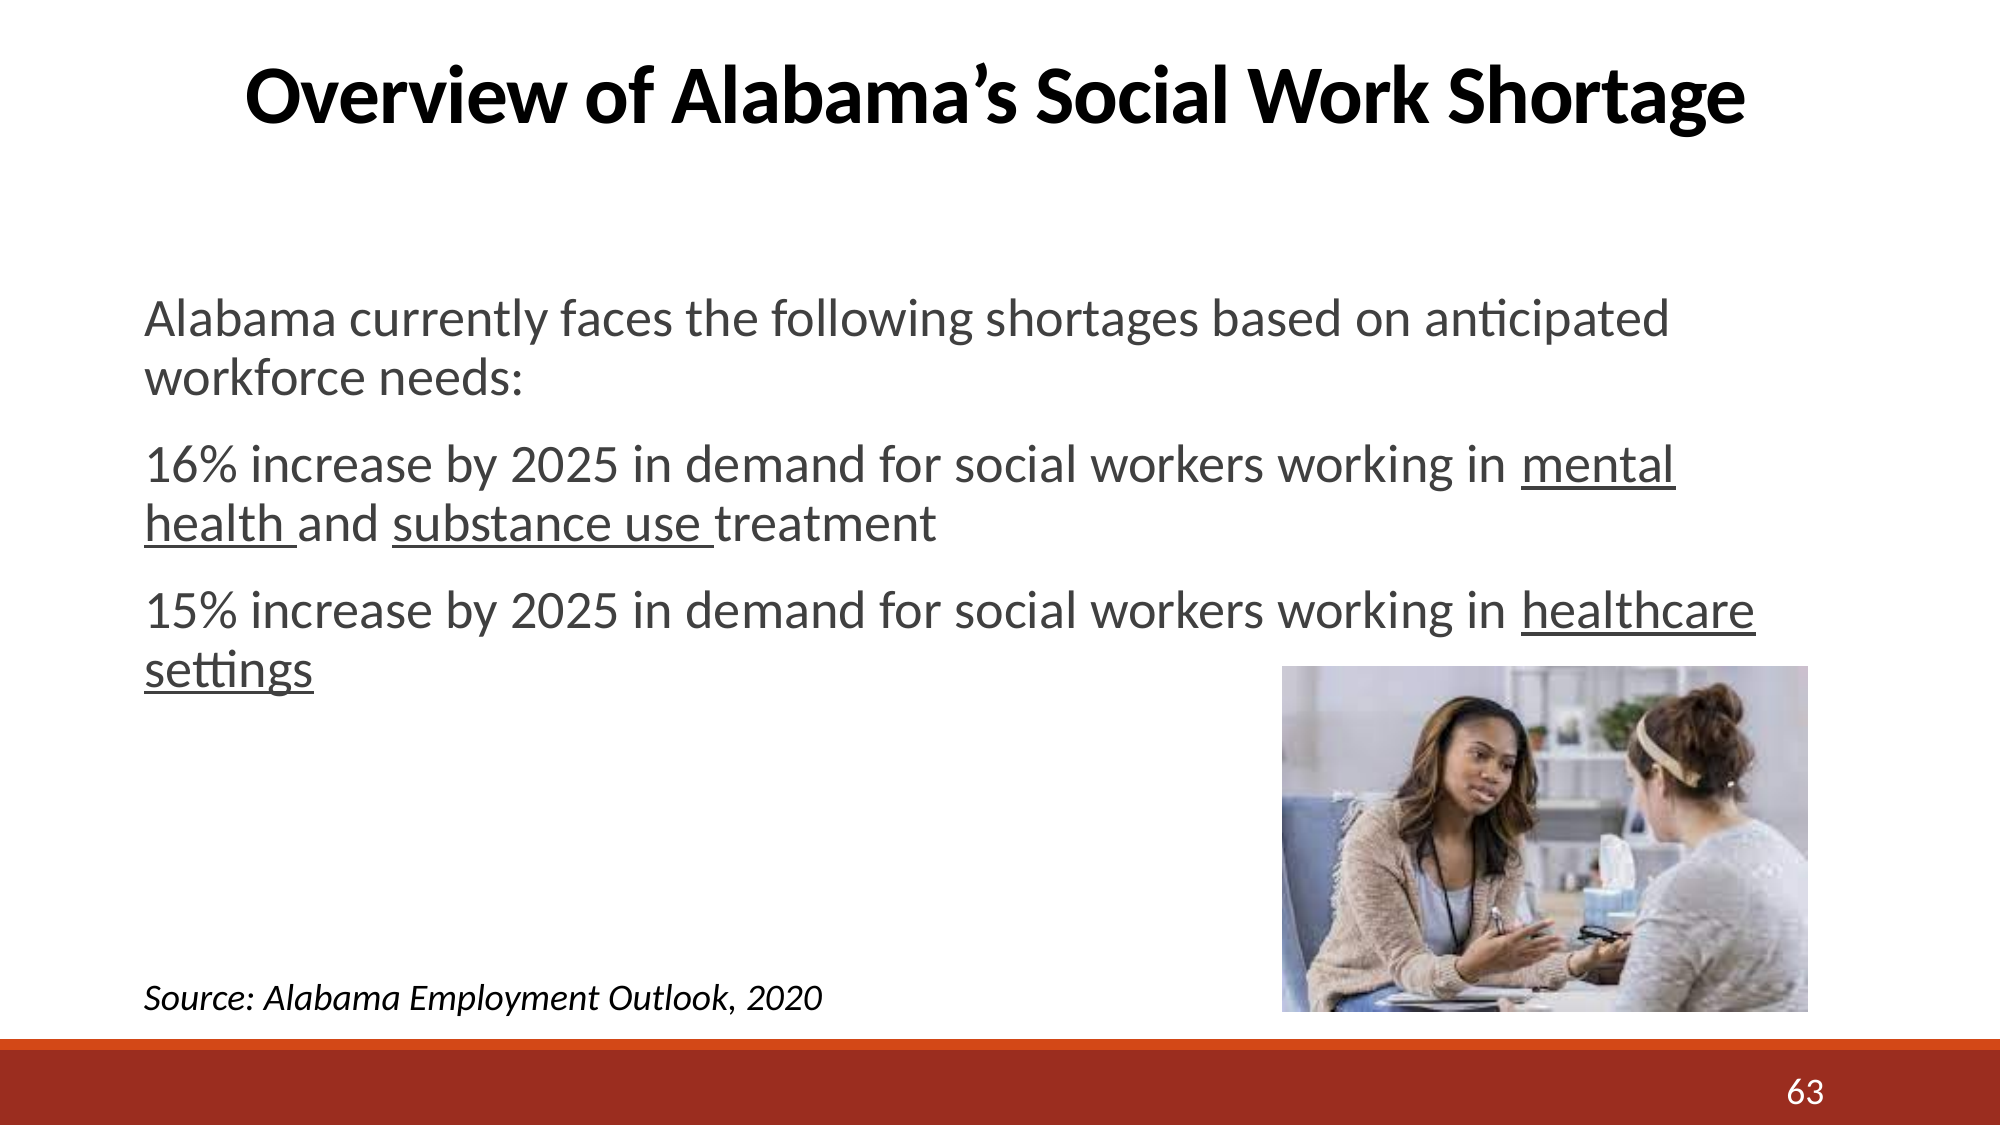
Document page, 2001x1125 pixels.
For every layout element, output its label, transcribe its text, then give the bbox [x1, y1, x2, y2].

picture [1282, 665, 1809, 1012]
slide_number 63 [1624, 1059, 1840, 1120]
title Overview of Alabama’s Social Work Shortage [230, 44, 1881, 167]
text_box Source: Alabama Employment Outlook, 2020 [129, 965, 1881, 1026]
list Alabama currently faces the following shortages based on anticipated workforce needs: 16% increase by 2025 in demand for social workers working in mental health and substance use treatment 15% increase by 2025 in demand for social workers working in healthcare settings [129, 282, 1808, 965]
